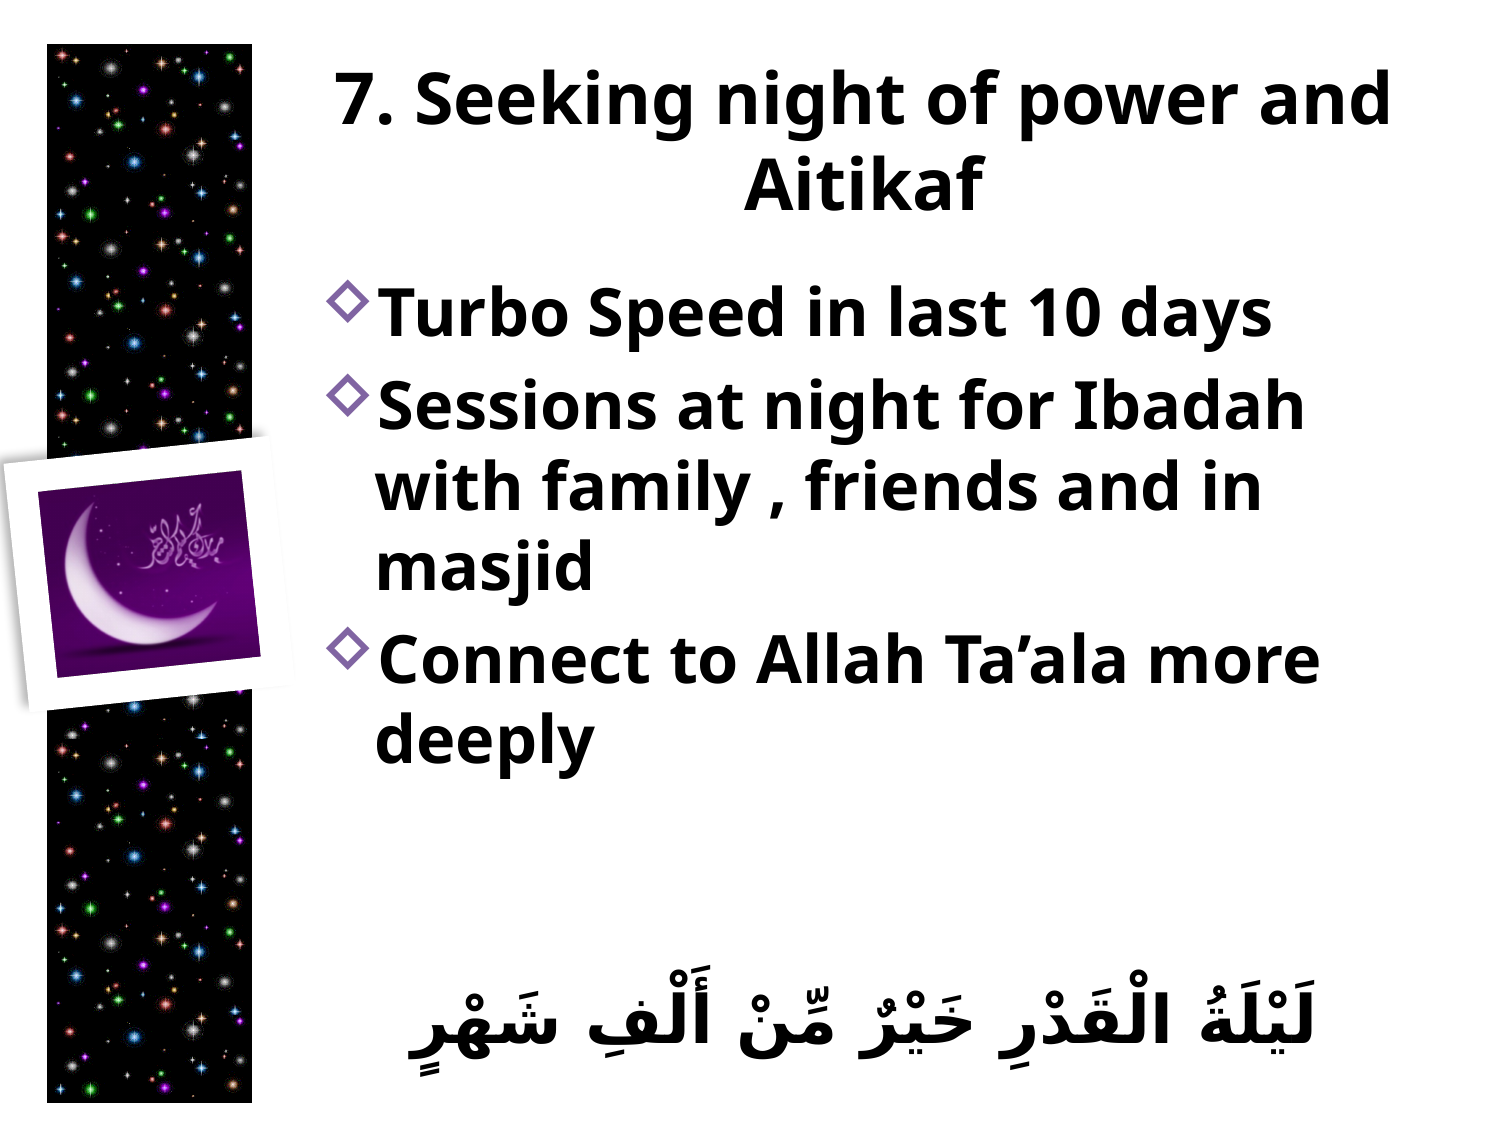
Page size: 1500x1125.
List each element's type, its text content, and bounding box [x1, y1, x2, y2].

title 7. Seeking night of power and Aitikaf [303, 45, 1425, 233]
picture [47, 690, 252, 1103]
picture [47, 44, 252, 459]
list Turbo Speed in last 10 days Sessions at night for Ibadah with family , friends and in masjid Connect to Allah Ta’ala more deeply لَيْلَةُ الْقَدْرِ خَيْرٌ مِّنْ أَلْفِ شَهْرٍ [303, 262, 1425, 1005]
picture [38, 471, 260, 677]
